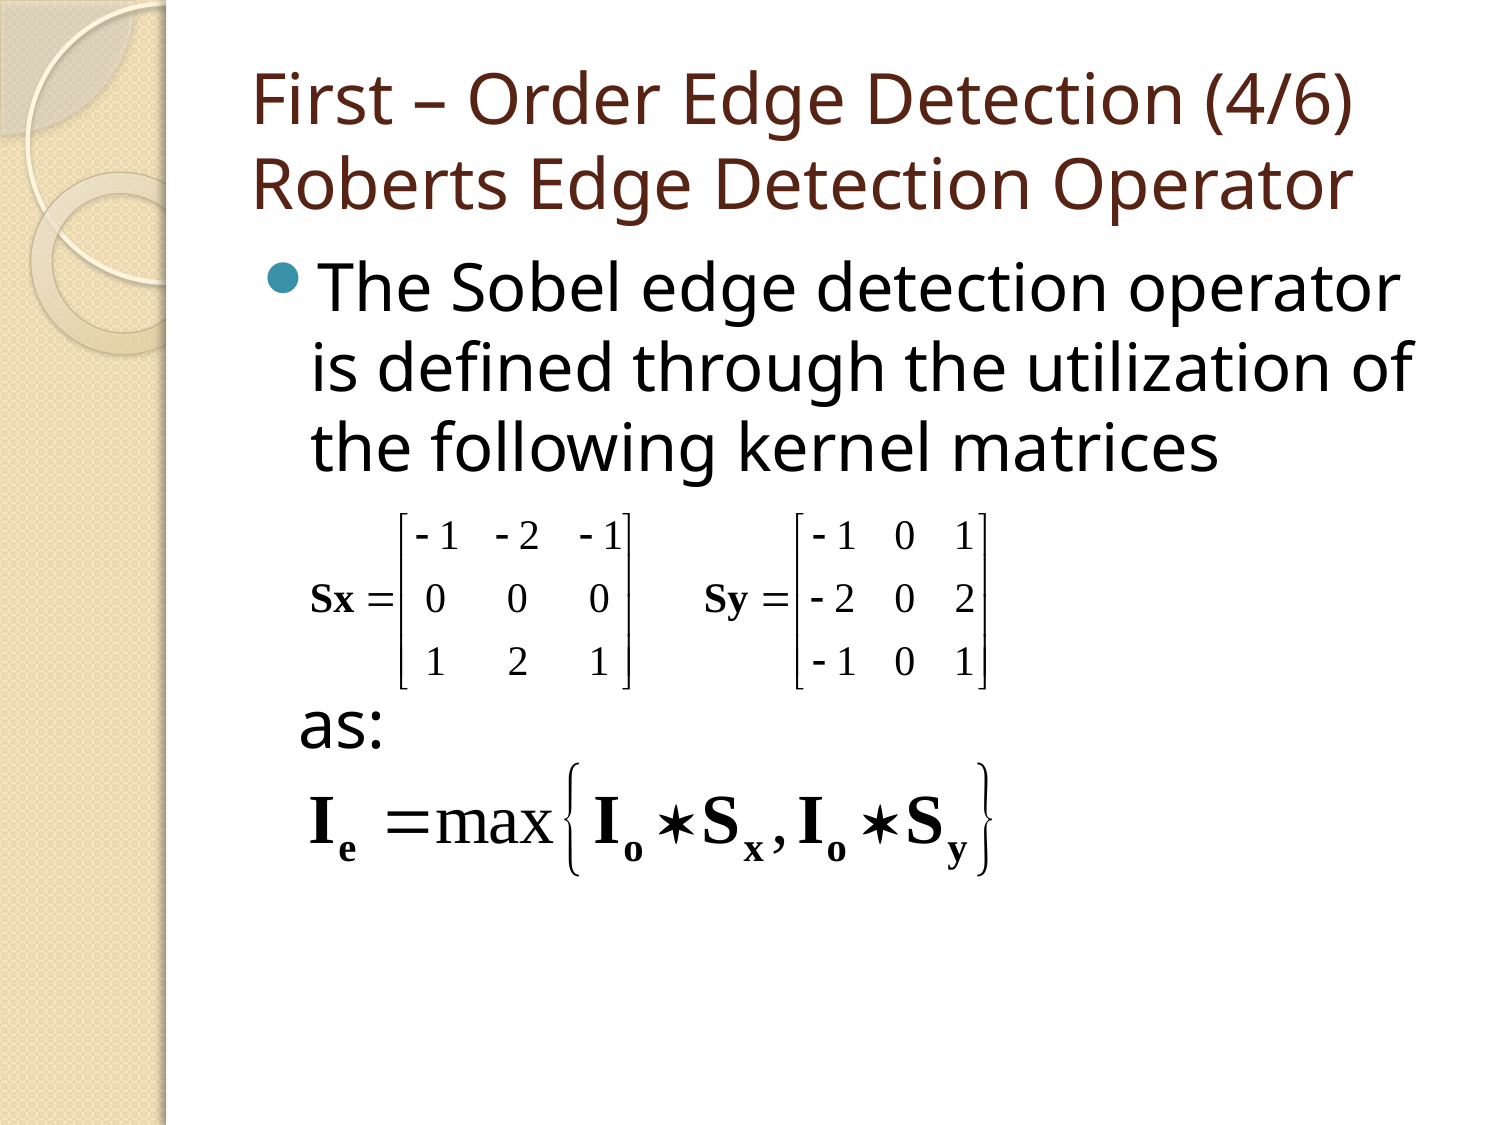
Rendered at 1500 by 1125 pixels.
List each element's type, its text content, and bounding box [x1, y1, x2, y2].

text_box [298, 761, 1020, 891]
list The Sobel edge detection operator is defined through the utilization of the following kernel matrices as: [235, 237, 1466, 1025]
title First – Order Edge Detection (4/6) Roberts Edge Detection Operator [235, 45, 1466, 233]
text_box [698, 503, 1001, 701]
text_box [304, 503, 645, 701]
